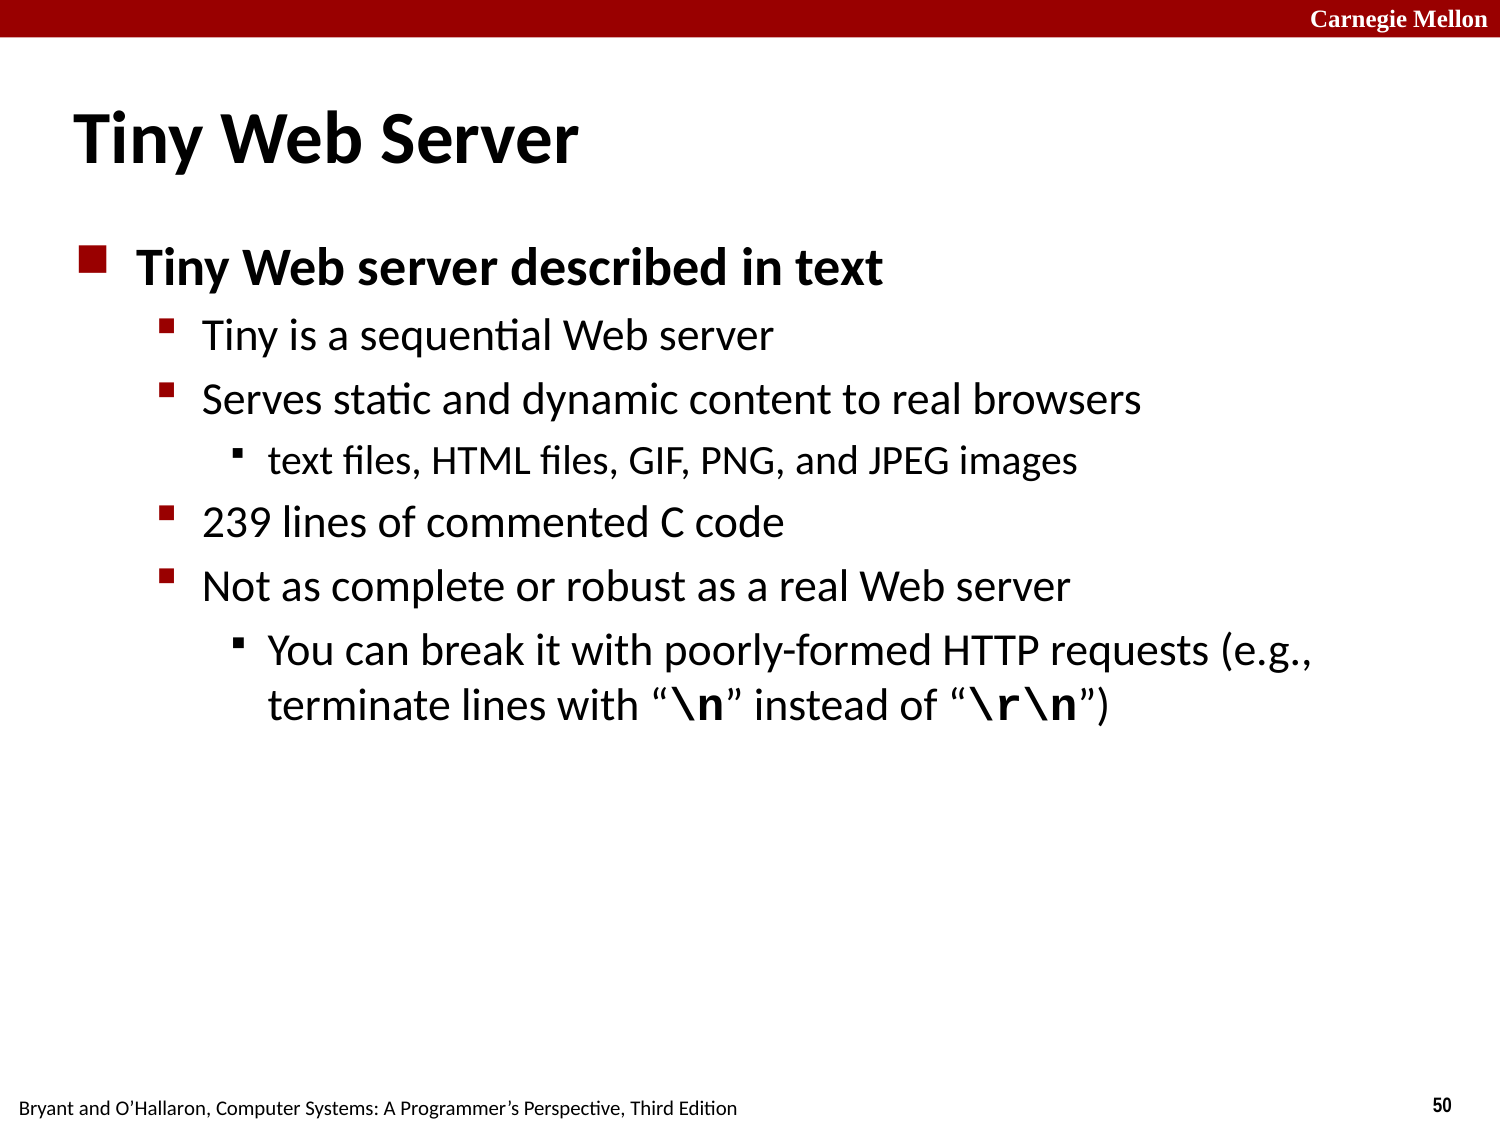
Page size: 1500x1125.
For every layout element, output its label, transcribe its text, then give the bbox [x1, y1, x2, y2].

list Tiny Web server described in text Tiny is a sequential Web server Serves static and dynamic content to real browsers text files, HTML files, GIF, PNG, and JPEG images 239 lines of commented C code Not as complete or robust as a real Web server You can break it with poorly-formed HTTP requests (e.g., terminate lines with “\n” instead of “\r\n”) [64, 223, 1361, 1040]
title Tiny Web Server [58, 71, 1305, 197]
